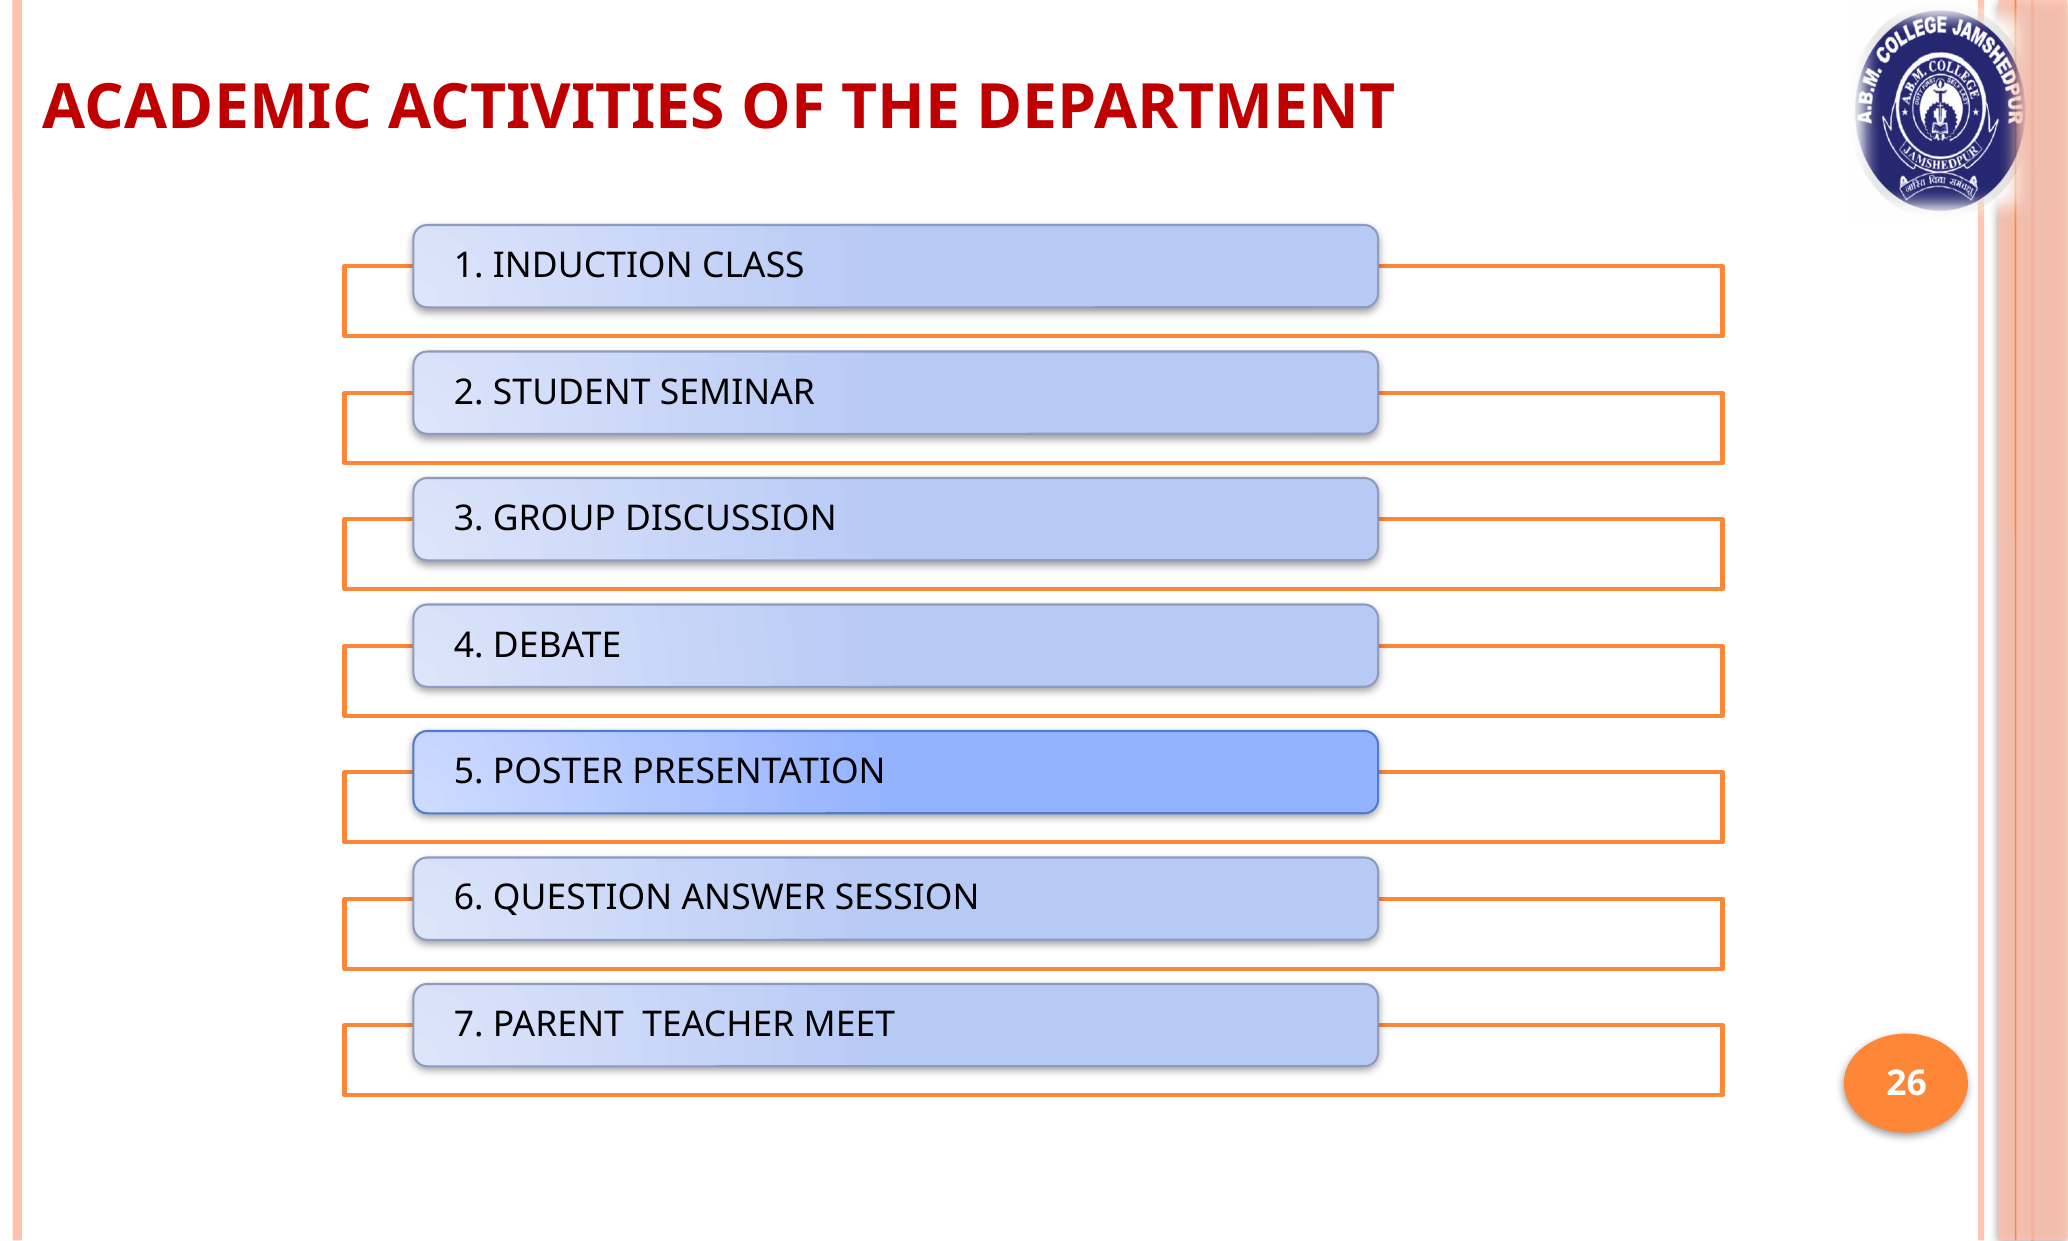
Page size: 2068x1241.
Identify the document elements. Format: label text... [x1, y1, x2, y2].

slide_number 26 [1837, 1037, 1976, 1132]
picture [1845, 0, 2035, 223]
text_box ACADEMIC ACTIVITIES OF THE DEPARTMENT [24, 56, 1839, 151]
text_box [343, 209, 1724, 1111]
